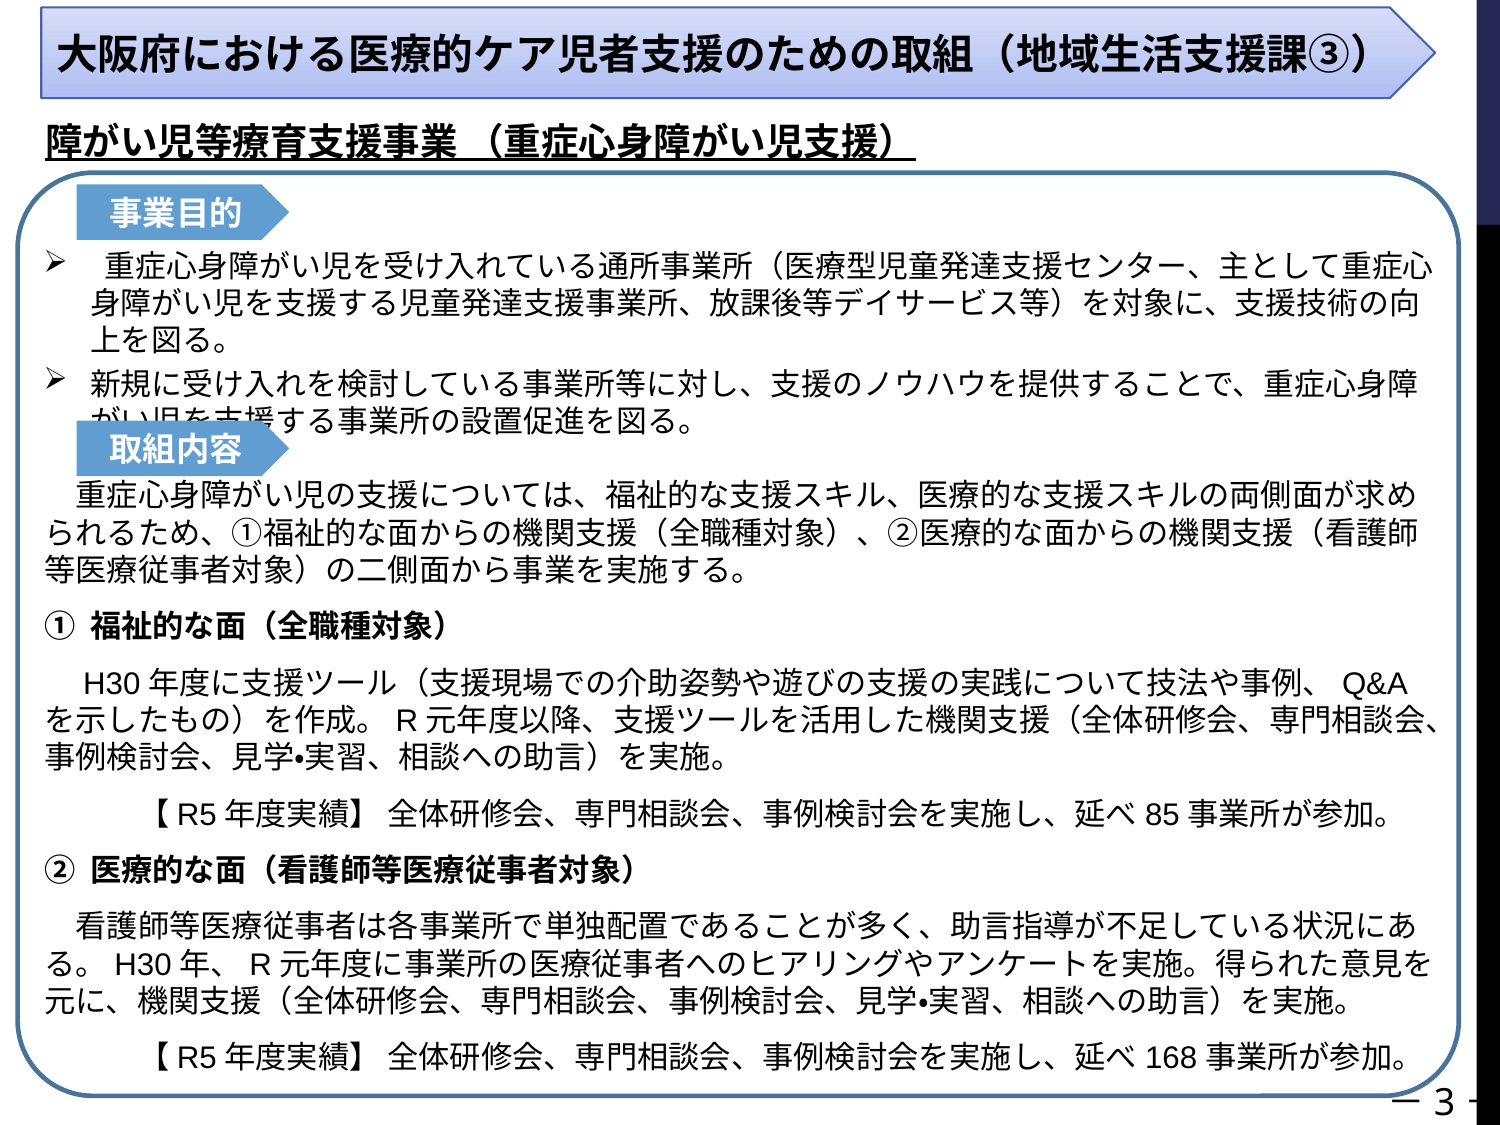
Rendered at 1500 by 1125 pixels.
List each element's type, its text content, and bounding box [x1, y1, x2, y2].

list 重症心身障がい児を受け入れている通所事業所（医療型児童発達支援センター、主として重症心身障がい児を支援する児童発達支援事業所、放課後等デイサービス等）を対象に、支援技術の向上を図る。 新規に受け入れを検討している事業所等に対し、支援のノウハウを提供することで、重症心身障がい児を支援する事業所の設置促進を図る。 [0, 196, 1459, 449]
text_box －3－ [1372, 1070, 1500, 1125]
text_box [15, 449, 74, 1065]
text_box 大阪府における医療的ケア児者支援のための取組（地域生活支援課③） [40, 6, 1436, 100]
text_box [35, 170, 1442, 196]
text_box [274, 230, 1462, 1039]
list 障がい児等療育支援事業 （重症心身障がい児支援） [30, 109, 1070, 193]
text_box 取組内容 [74, 418, 292, 468]
list 重症心身障がい児の支援については、福祉的な支援スキル、医療的な支援スキルの両側面が求められるため、①福祉的な面からの機関支援（全職種対象）、②医療的な面からの機関支援（看護師等医療従事者対象）の二側面から事業を実施する。 ① 福祉的な面（全職種対象） H30年度に支援ツール（支援現場での介助姿勢や遊びの支援の実践について技法や事例、Q&Aを示したもの）を作成。R元年度以降、支援ツールを活用した機関支援（全体研修会、専門相談会、事例検討会、見学・実習、相談への助言）を実施。 【R5年度実績】 全体研修会、専門相談会、事例検討会を実施し、延べ85事業所が参加。 ② 医療的な面（看護師等医療従事者対象） 看護師等医療従事者は各事業所で単独配置であることが多く、助言指導が不足している状況にある。H30年、R元年度に事業所の医療従事者へのヒアリングやアンケートを実施。得られた意見を元に、機関支援（全体研修会、専門相談会、事例検討会、見学・実習、相談への助言）を実施。 【R5年度実績】 全体研修会、専門相談会、事例検討会を実施し、延べ168事業所が参加。 [29, 468, 1459, 1096]
text_box 事業目的 [74, 182, 292, 243]
